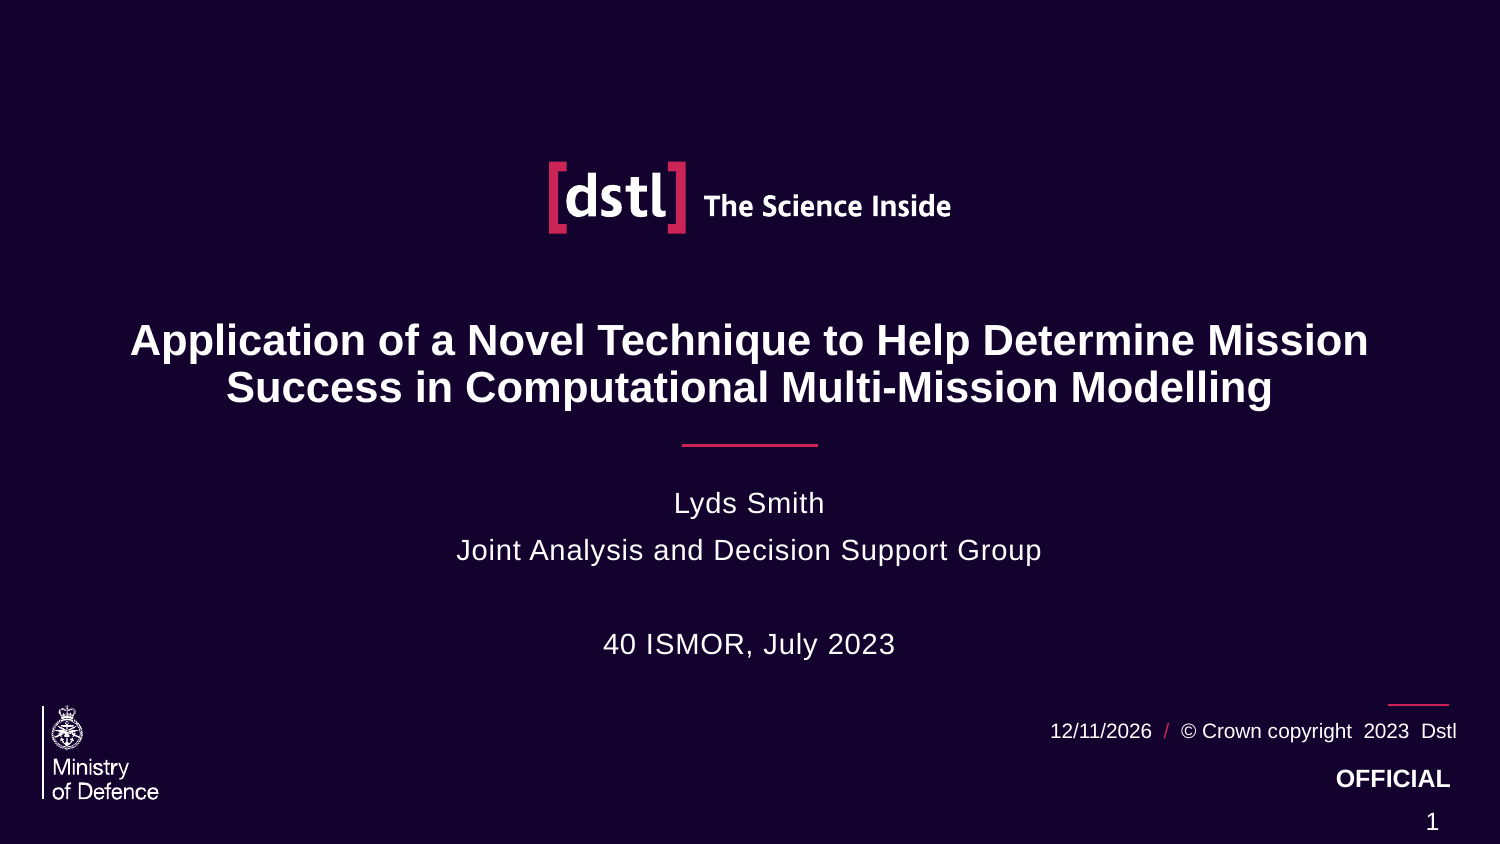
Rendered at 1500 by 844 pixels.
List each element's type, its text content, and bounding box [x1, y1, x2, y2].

footer OFFICIAL [230, 754, 1458, 800]
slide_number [1033, 707, 1472, 753]
title Application of a Novel Technique to Help Determine Mission Success in Computational Multi-Mission Modelling [0, 280, 1500, 420]
subtitle Lyds Smith Joint Analysis and Decision Support Group 40 ISMOR, July 2023 [0, 480, 1500, 753]
slide_number 1 [1117, 803, 1455, 838]
